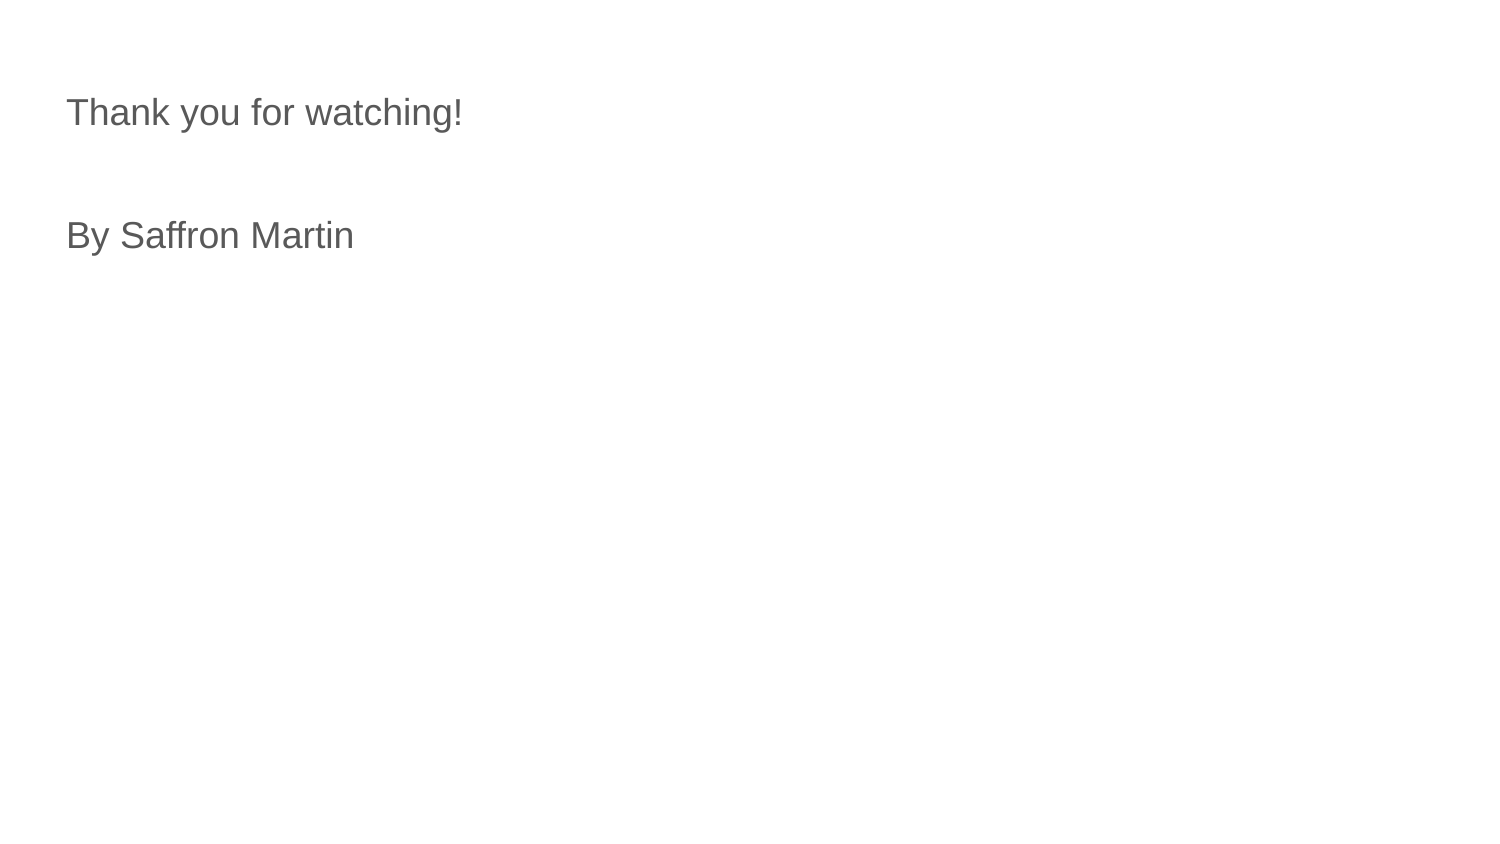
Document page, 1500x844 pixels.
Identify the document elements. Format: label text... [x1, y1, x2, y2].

title Thank you for watching! [51, 72, 1449, 167]
list By Saffron Martin [51, 189, 1449, 750]
